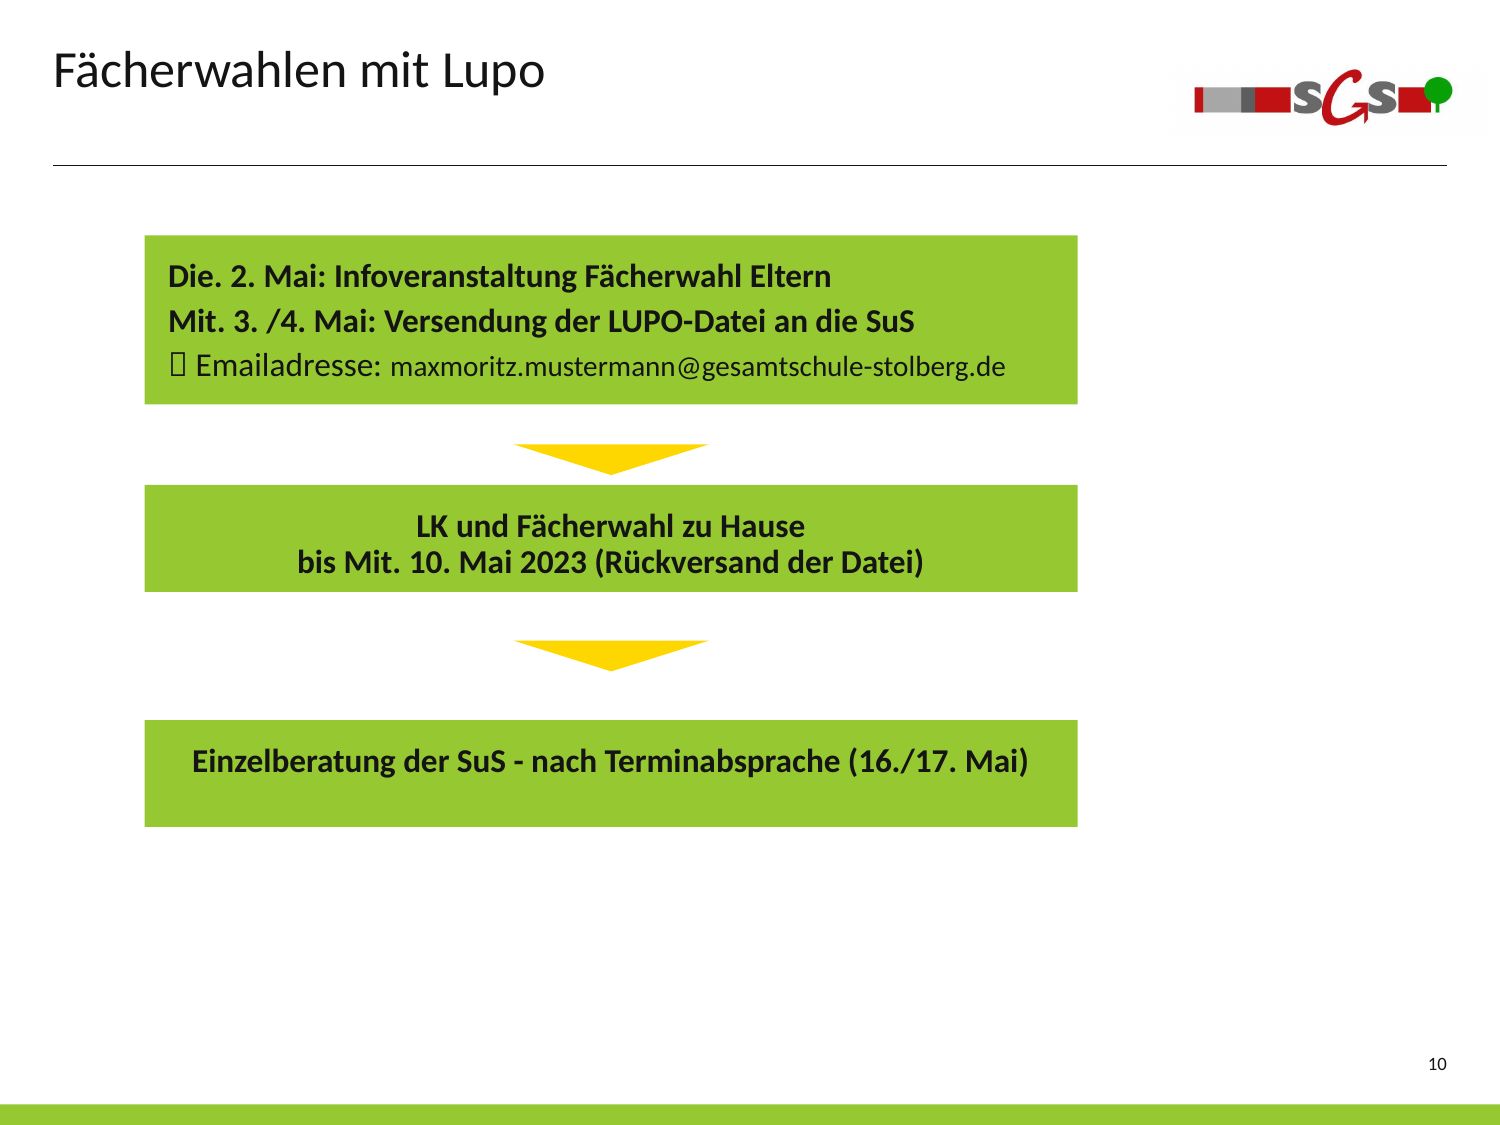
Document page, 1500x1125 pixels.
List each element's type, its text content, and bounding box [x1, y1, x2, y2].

text_box [513, 444, 710, 476]
text_box [513, 640, 710, 672]
text_box LK und Fächerwahl zu Hause bis Mit. 10. Mai 2023 (Rückversand der Datei) [144, 484, 1078, 592]
text_box Einzelberatung der SuS - nach Terminabsprache (16./17. Mai) [144, 720, 1078, 827]
text_box Die. 2. Mai: Infoveranstaltung Fächerwahl Eltern Mit. 3. /4. Mai: Versendung der LUPO-Datei an die SuS  Emailadresse: maxmoritz.mustermann@gesamtschule-stolberg.de [144, 235, 1078, 405]
picture [1170, 65, 1494, 136]
slide_number 10 [1405, 1051, 1447, 1081]
title Fächerwahlen mit Lupo [53, 35, 1170, 166]
